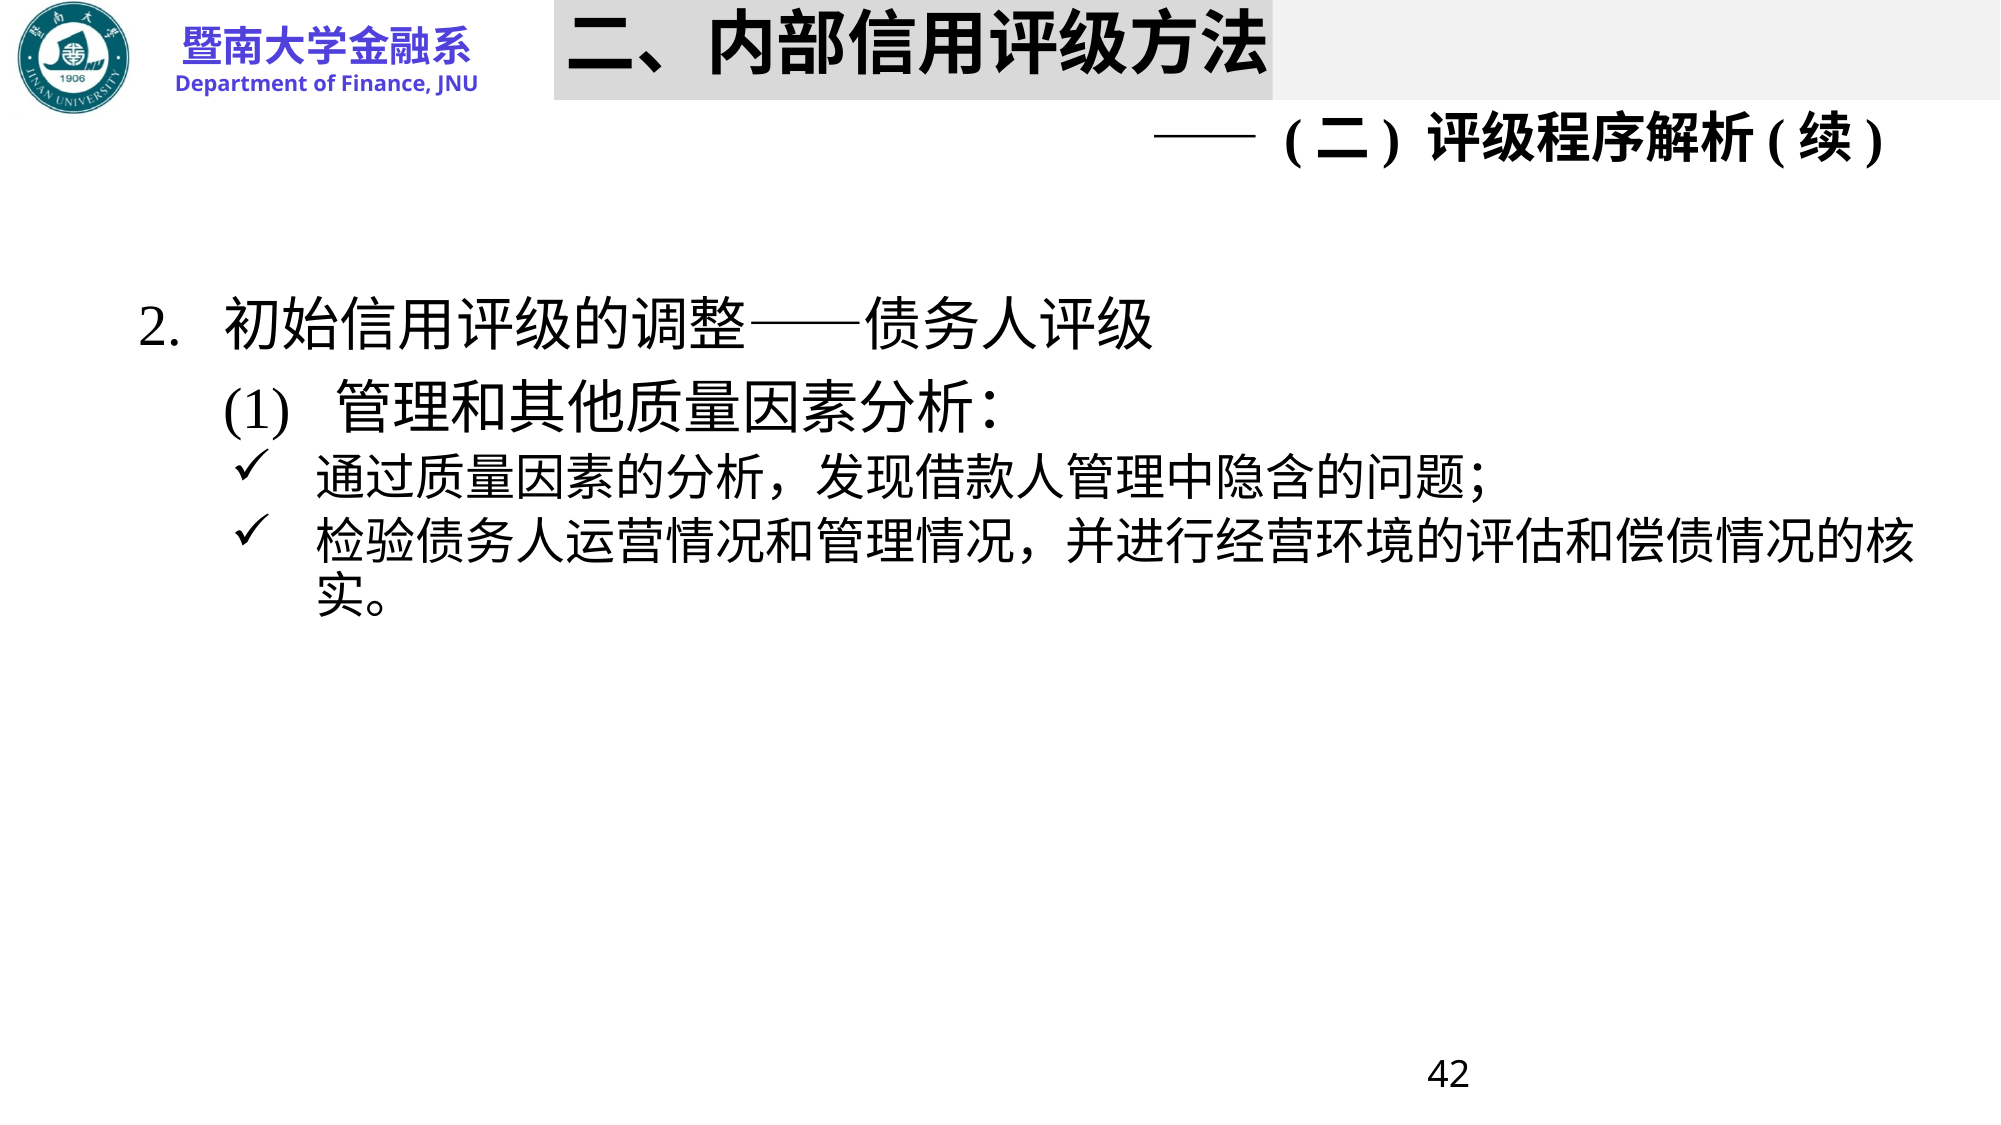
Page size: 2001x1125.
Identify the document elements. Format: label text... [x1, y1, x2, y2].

picture [12, 0, 131, 118]
slide_number 42 [1412, 1042, 1863, 1103]
title 二、内部信用评级方法 —— (二) 评级程序解析(续) [550, 0, 1933, 200]
list 2. 初始信用评级的调整——债务人评级 (1) 管理和其他质量因素分析： 通过质量因素的分析，发现借款人管理中隐含的问题； 检验债务人运营情况和管理情况，并进行经营环境的评估和偿债情况的核实。 [123, 287, 1954, 988]
